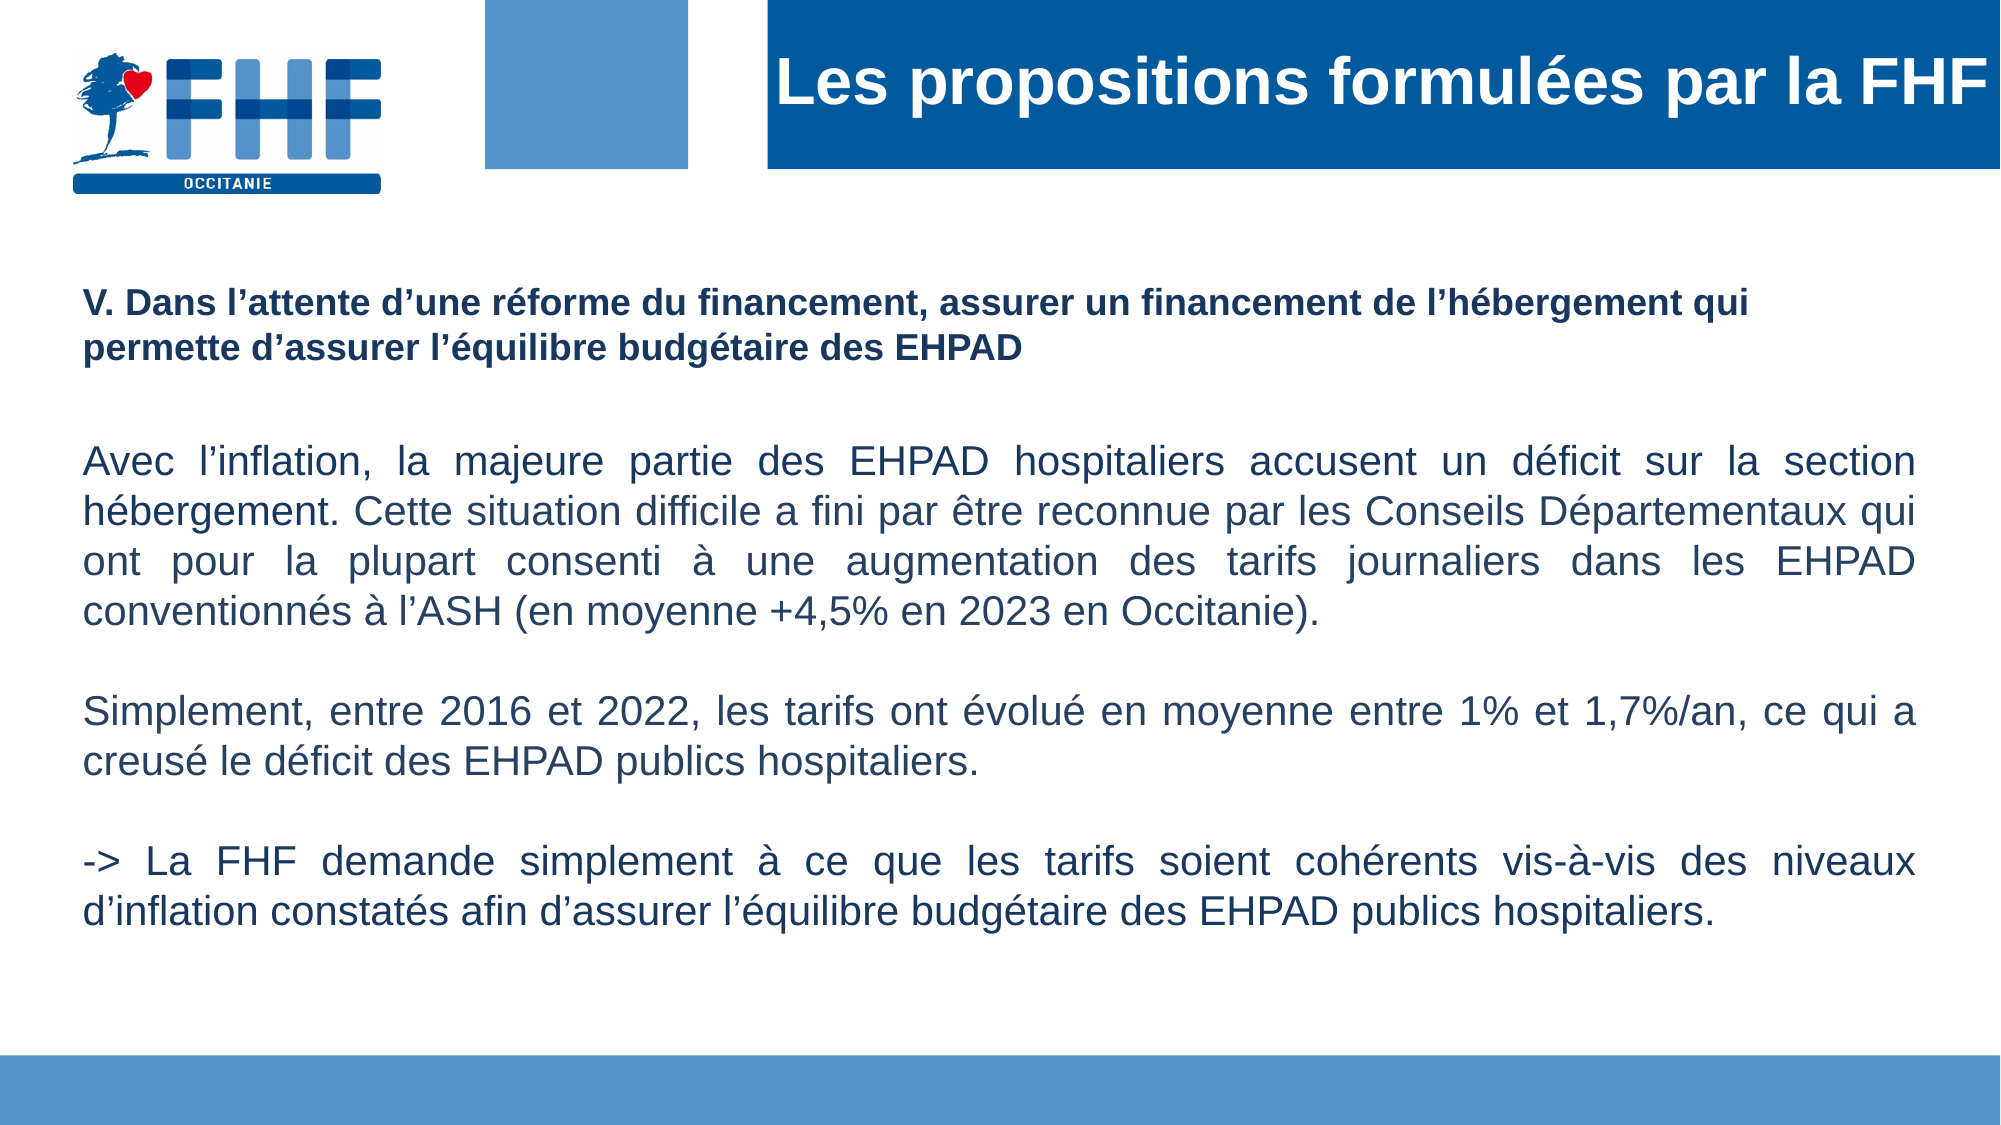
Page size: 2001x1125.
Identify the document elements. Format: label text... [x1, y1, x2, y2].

list Avec l’inflation, la majeure partie des EHPAD hospitaliers accusent un déficit sur la section hébergement. Cette situation difficile a fini par être reconnue par les Conseils Départementaux qui ont pour la plupart consenti à une augmentation des tarifs journaliers dans les EHPAD conventionnés à l’ASH (en moyenne +4,5% en 2023 en Occitanie). Simplement, entre 2016 et 2022, les tarifs ont évolué en moyenne entre 1% et 1,7%/an, ce qui a creusé le déficit des EHPAD publics hospitaliers. -> La FHF demande simplement à ce que les tarifs soient cohérents vis-à-vis des niveaux d’inflation constatés afin d’assurer l’équilibre budgétaire des EHPAD publics hospitaliers. [82, 323, 1918, 940]
picture [55, 11, 406, 214]
text_box Les propositions formulées par la FHF [773, 36, 2000, 119]
title V. Dans l’attente d’une réforme du financement, assurer un financement de l’hébergement qui permette d’assurer l’équilibre budgétaire des EHPAD [82, 278, 1918, 323]
